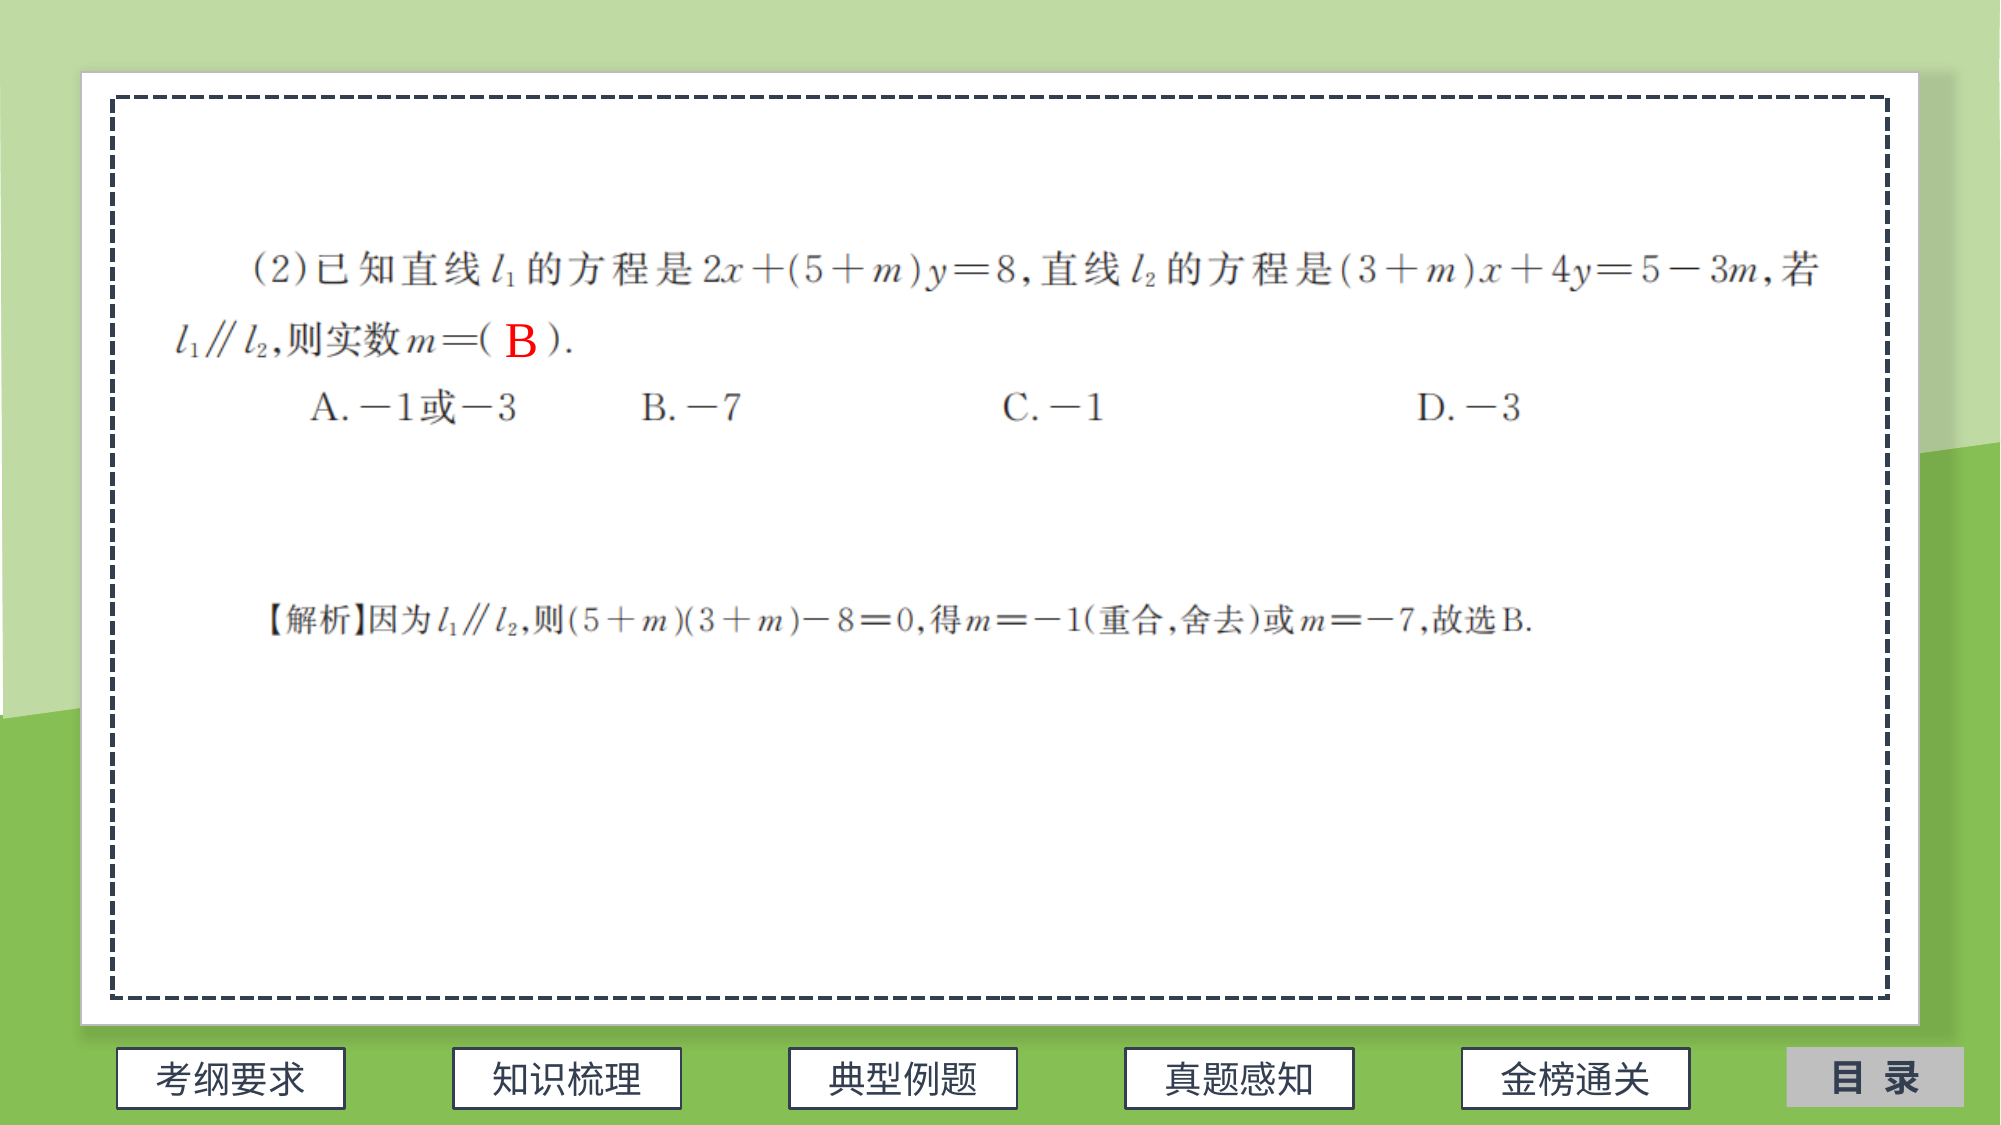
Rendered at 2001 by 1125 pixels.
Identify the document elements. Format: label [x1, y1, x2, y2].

picture [267, 589, 1543, 647]
picture [171, 246, 1829, 433]
